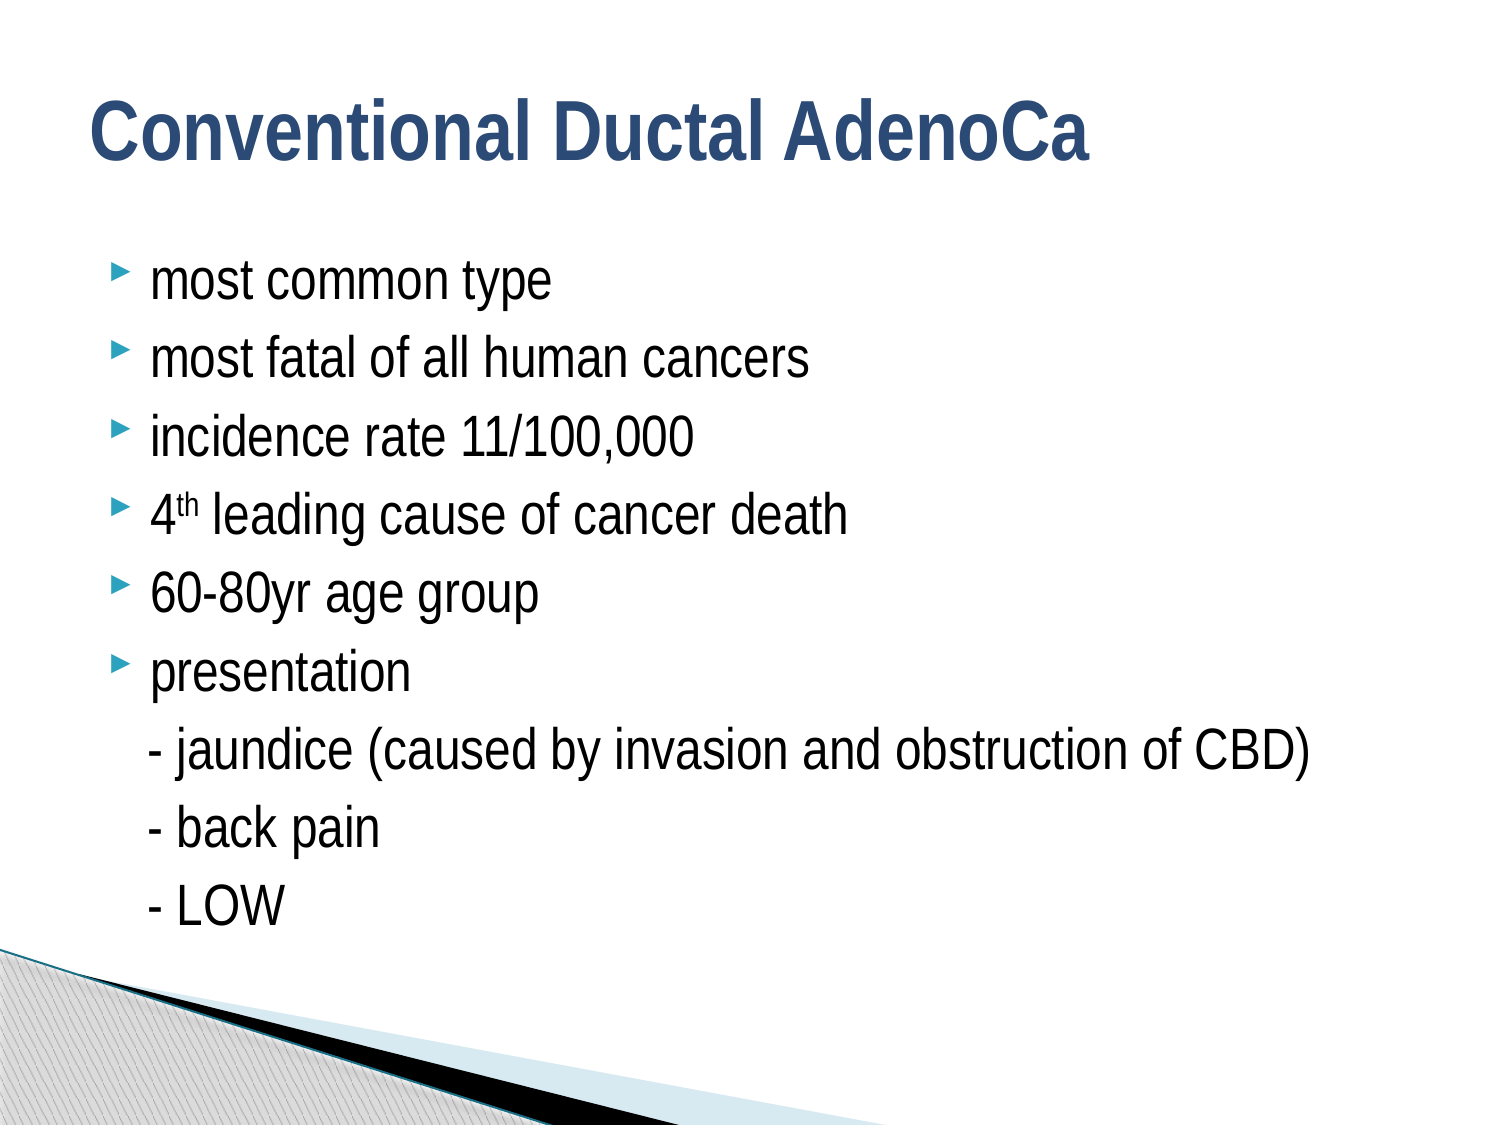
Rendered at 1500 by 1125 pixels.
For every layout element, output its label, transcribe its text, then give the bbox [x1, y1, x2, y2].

title Conventional Ductal AdenoCa [75, 32, 1425, 220]
list most common type most fatal of all human cancers incidence rate 11/100,000 4th leading cause of cancer death 60-80yr age group presentation - jaundice (caused by invasion and obstruction of CBD) - back pain - LOW [74, 233, 1426, 977]
